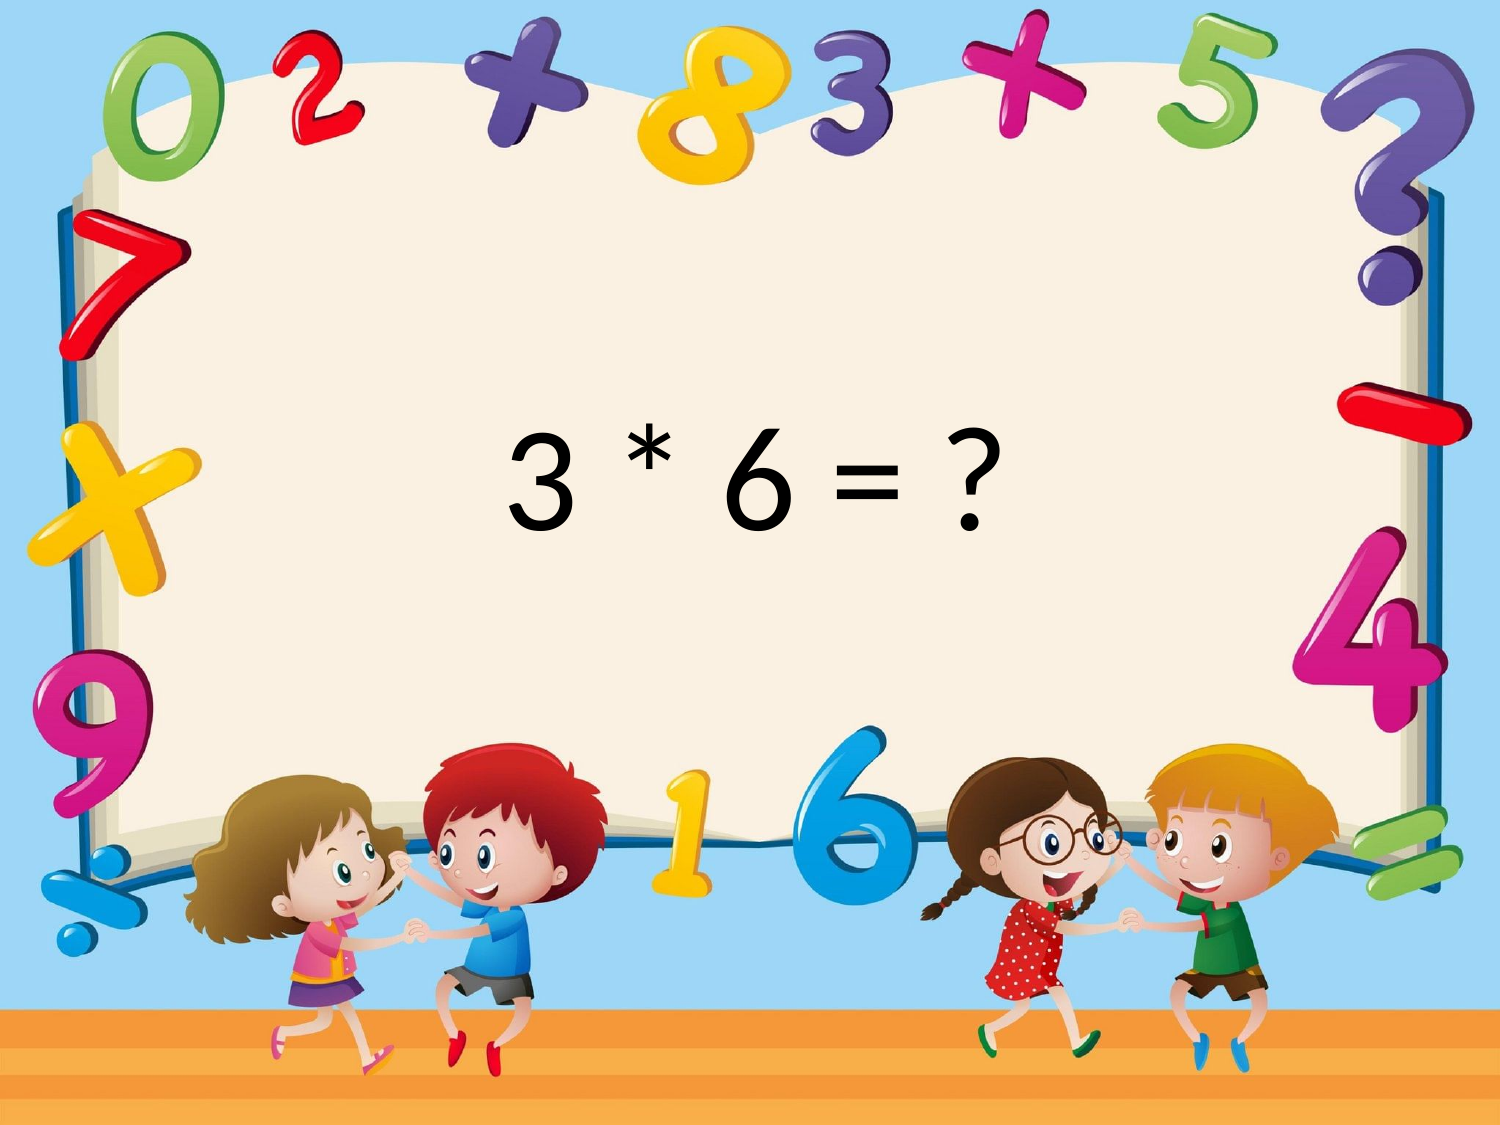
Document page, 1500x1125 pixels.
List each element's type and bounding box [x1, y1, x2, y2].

list [0, 0, 1500, 1125]
